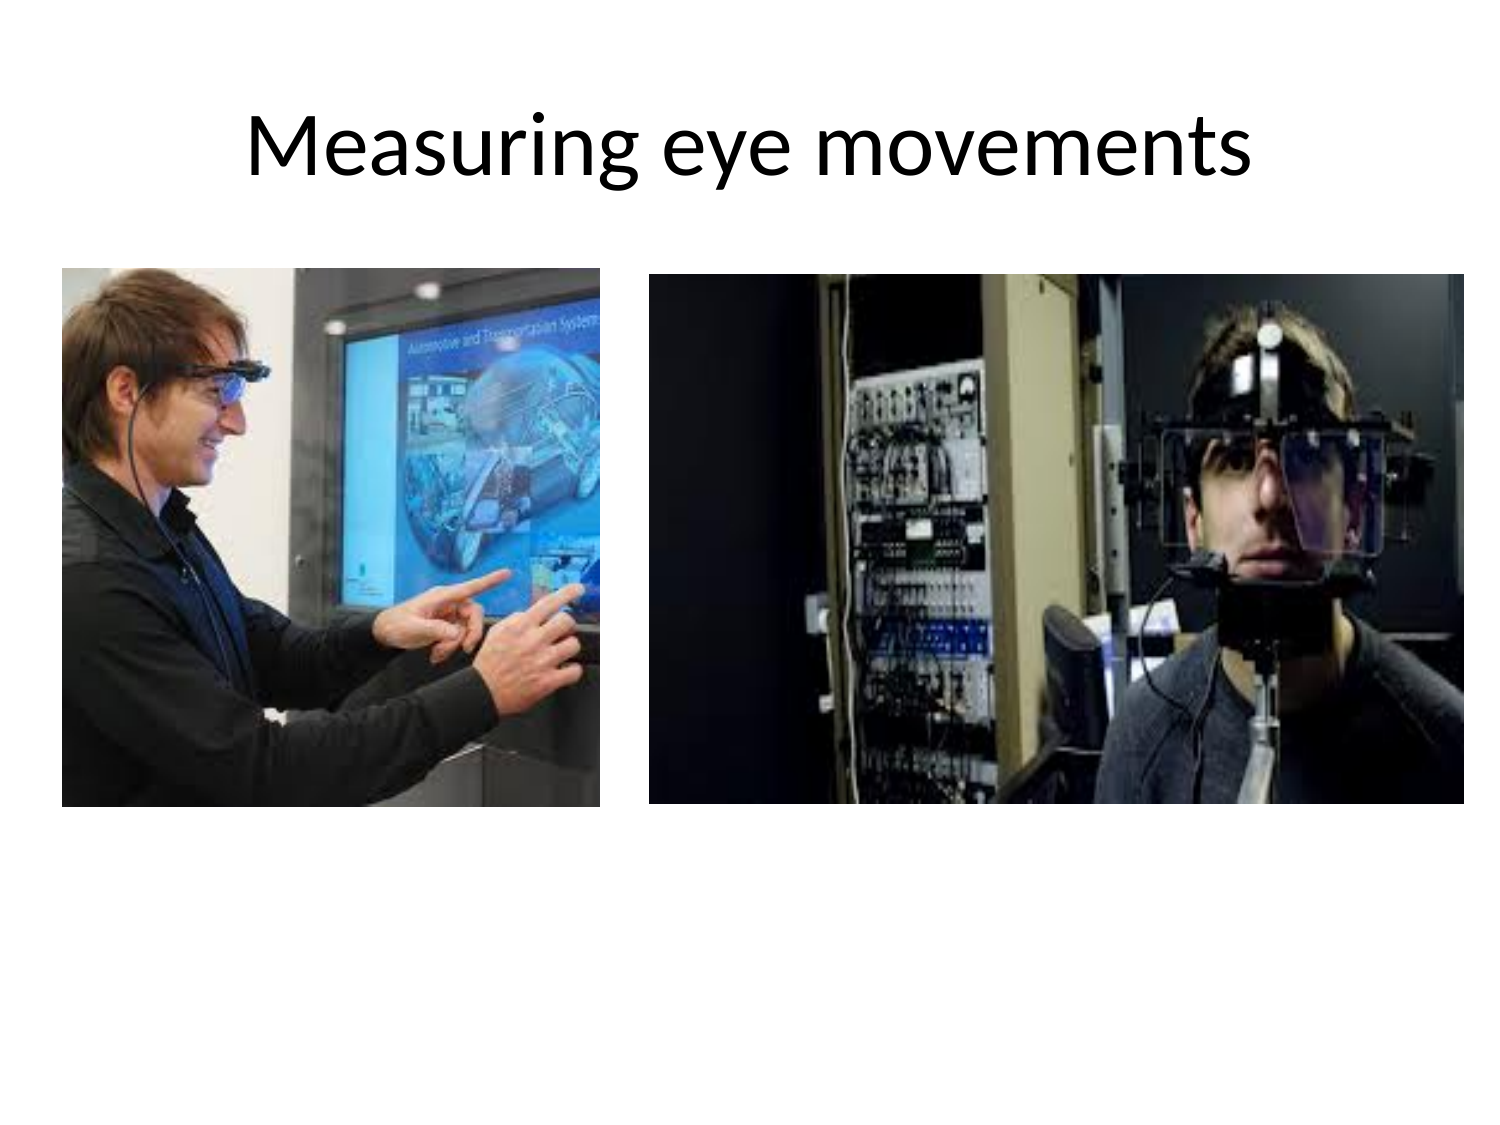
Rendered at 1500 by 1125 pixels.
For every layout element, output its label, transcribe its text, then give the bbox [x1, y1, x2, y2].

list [62, 268, 601, 807]
picture [649, 274, 1465, 804]
title Measuring eye movements [75, 45, 1425, 233]
